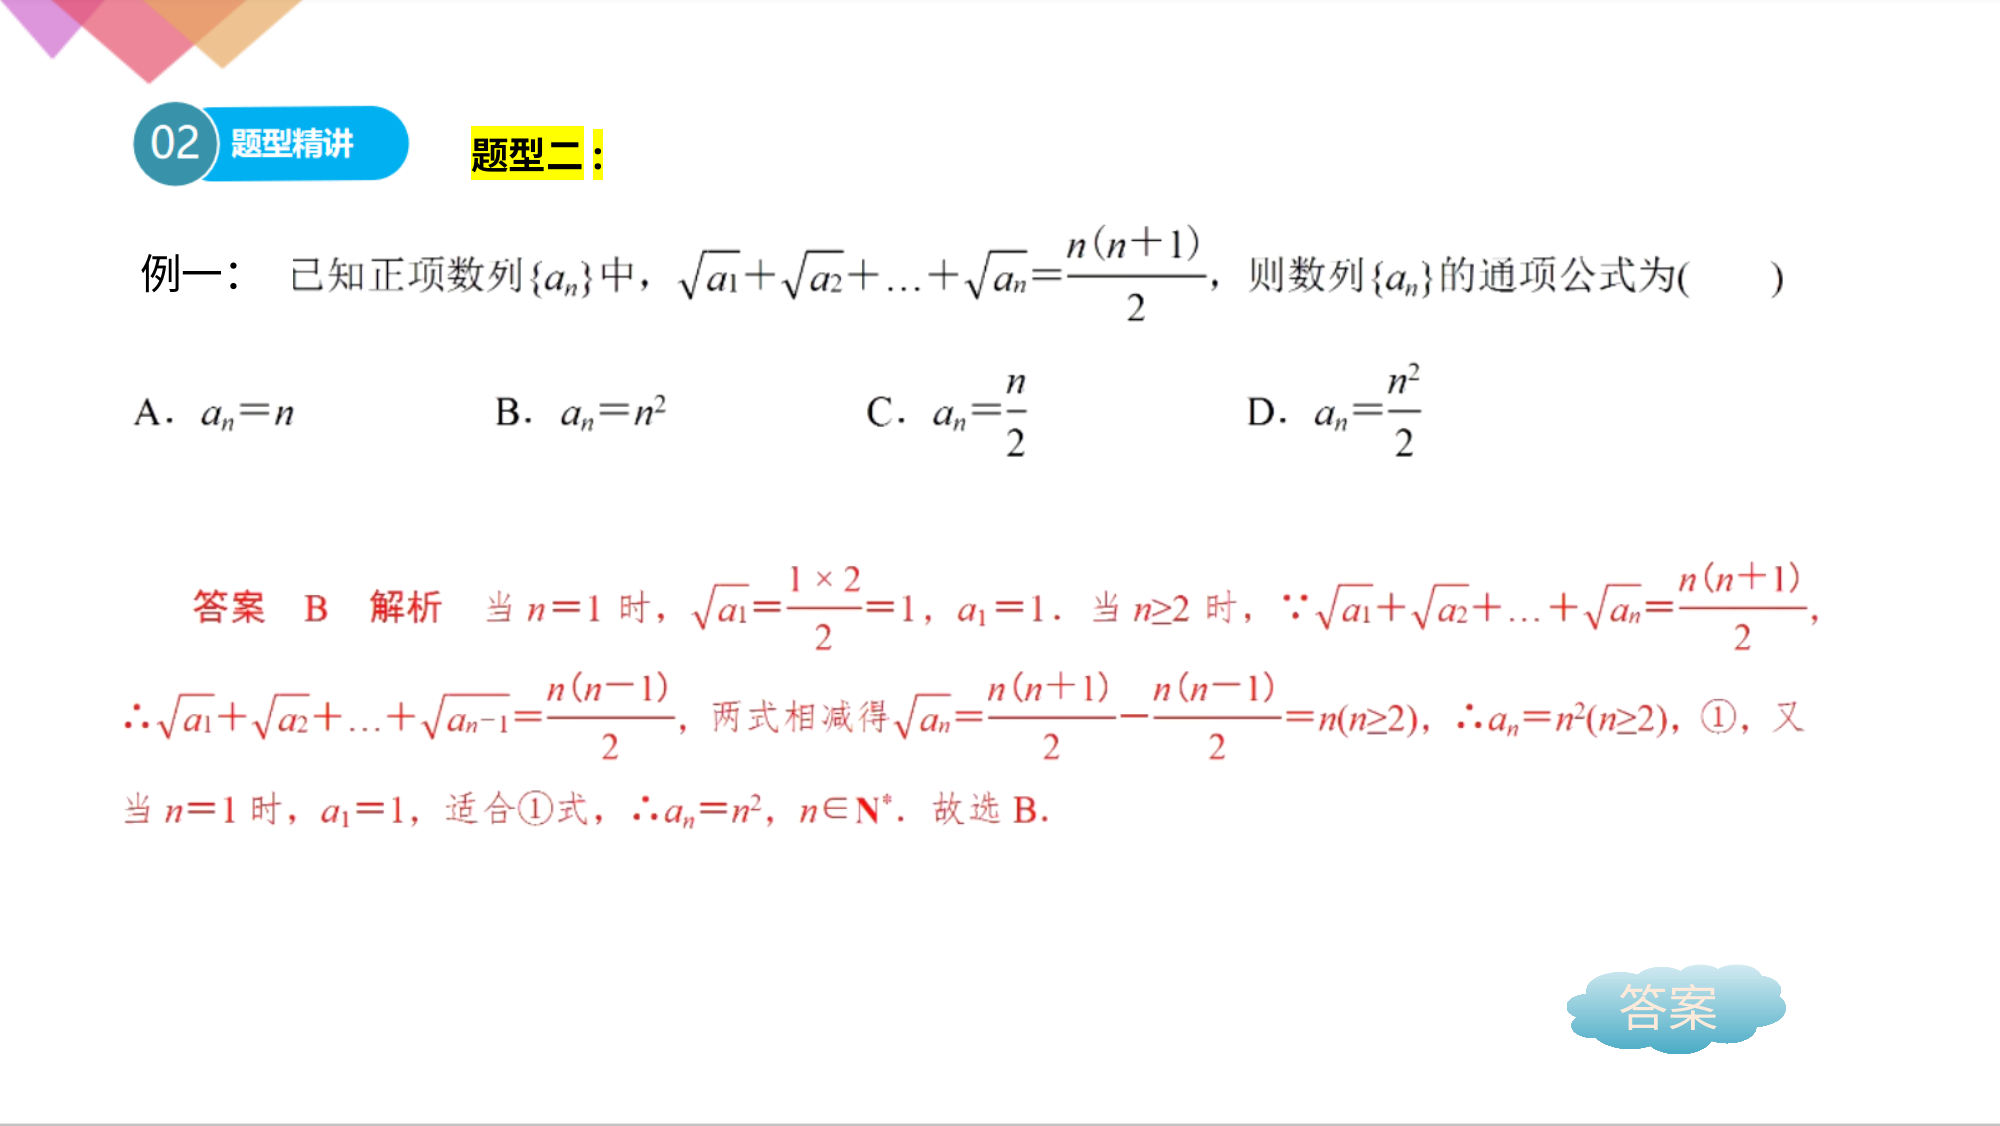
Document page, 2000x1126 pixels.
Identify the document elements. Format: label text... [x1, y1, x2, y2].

picture [0, 0, 2000, 1126]
text_box 答案 [1564, 962, 1788, 1057]
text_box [113, 219, 1848, 477]
